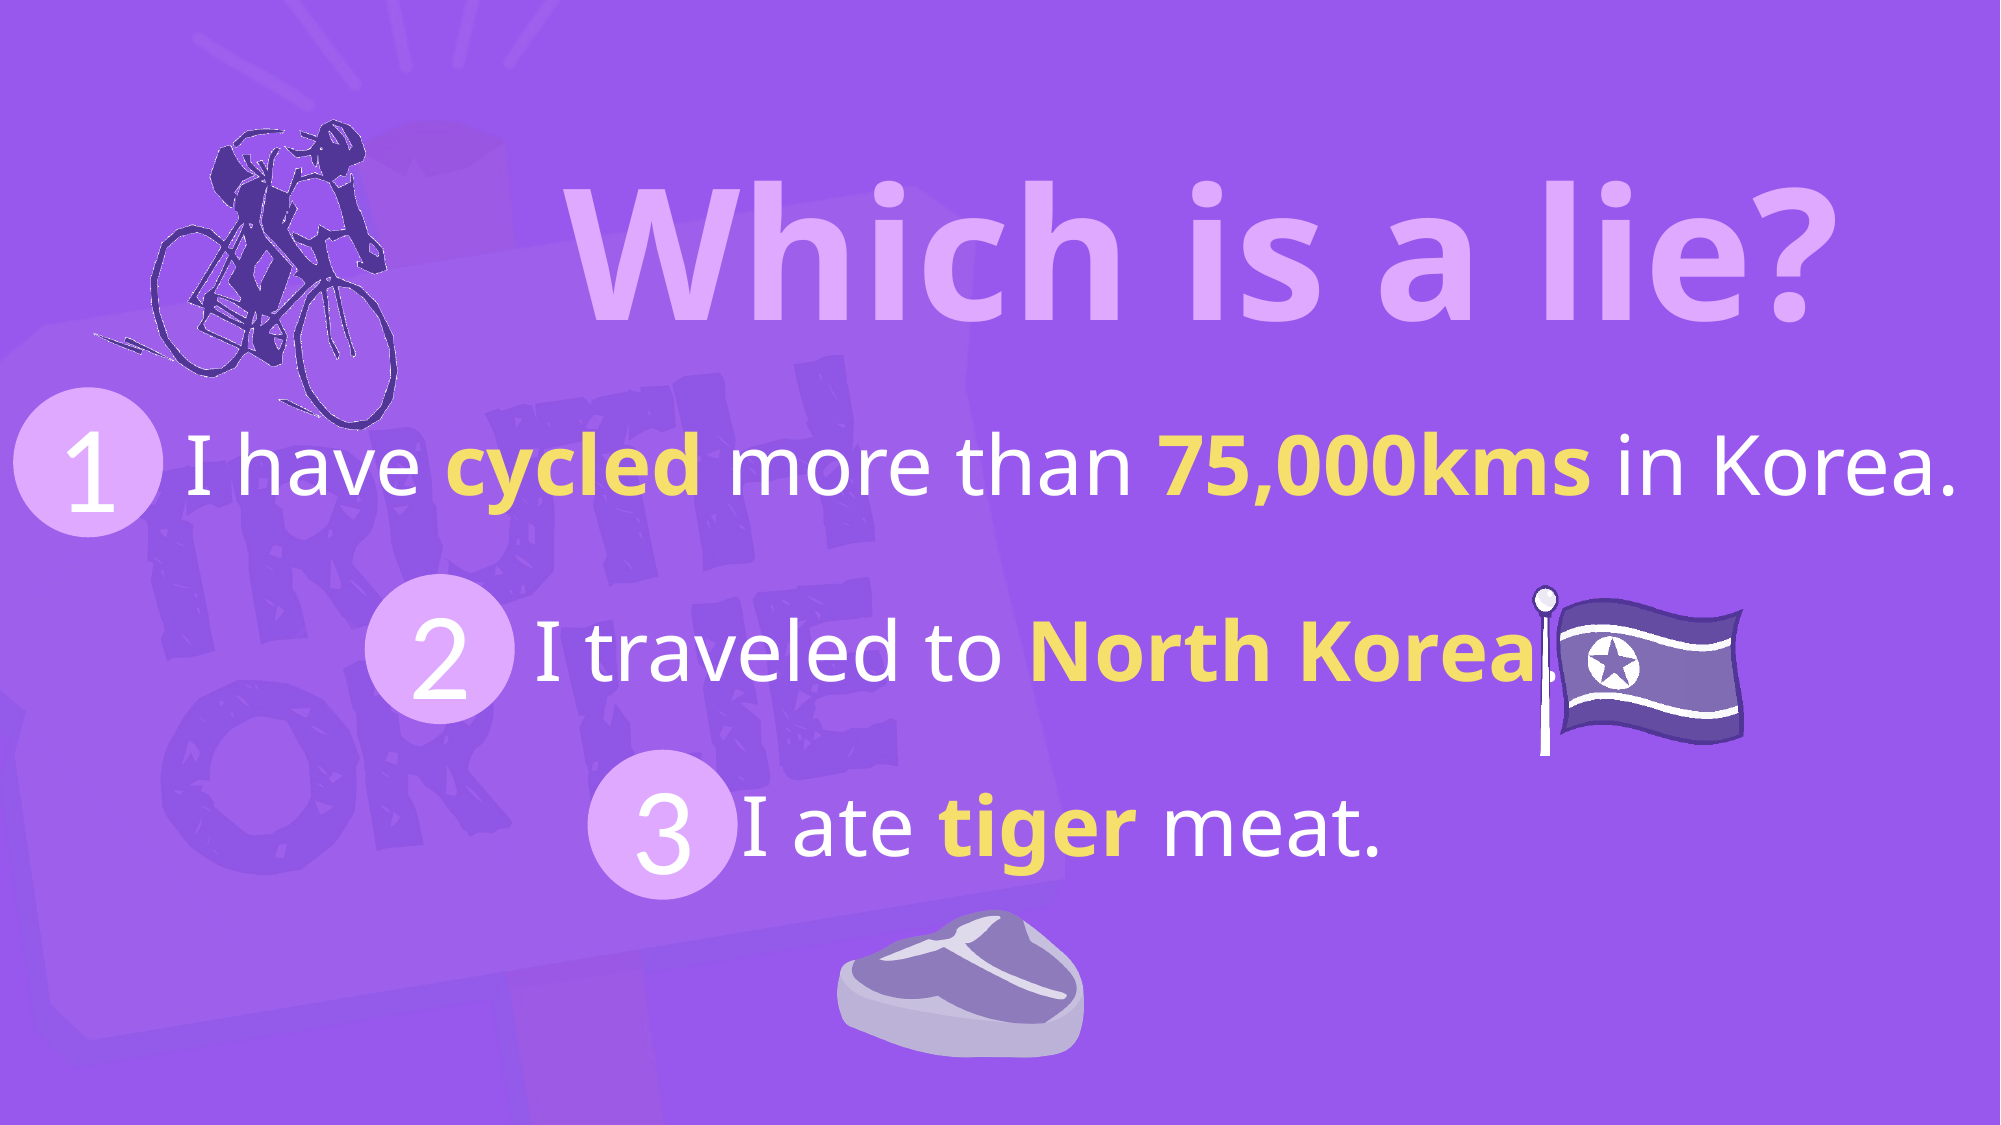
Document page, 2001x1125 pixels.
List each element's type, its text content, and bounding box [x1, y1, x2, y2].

picture [0, 0, 1131, 1125]
text_box Which is a lie? [1131, 130, 1936, 365]
text_box I ate tiger meat. [1131, 765, 1421, 881]
text_box I traveled to North Korea. [1131, 591, 1532, 706]
picture [1532, 585, 1744, 756]
text_box I have cycled more than 75,000kms in Korea. [1131, 404, 1975, 519]
